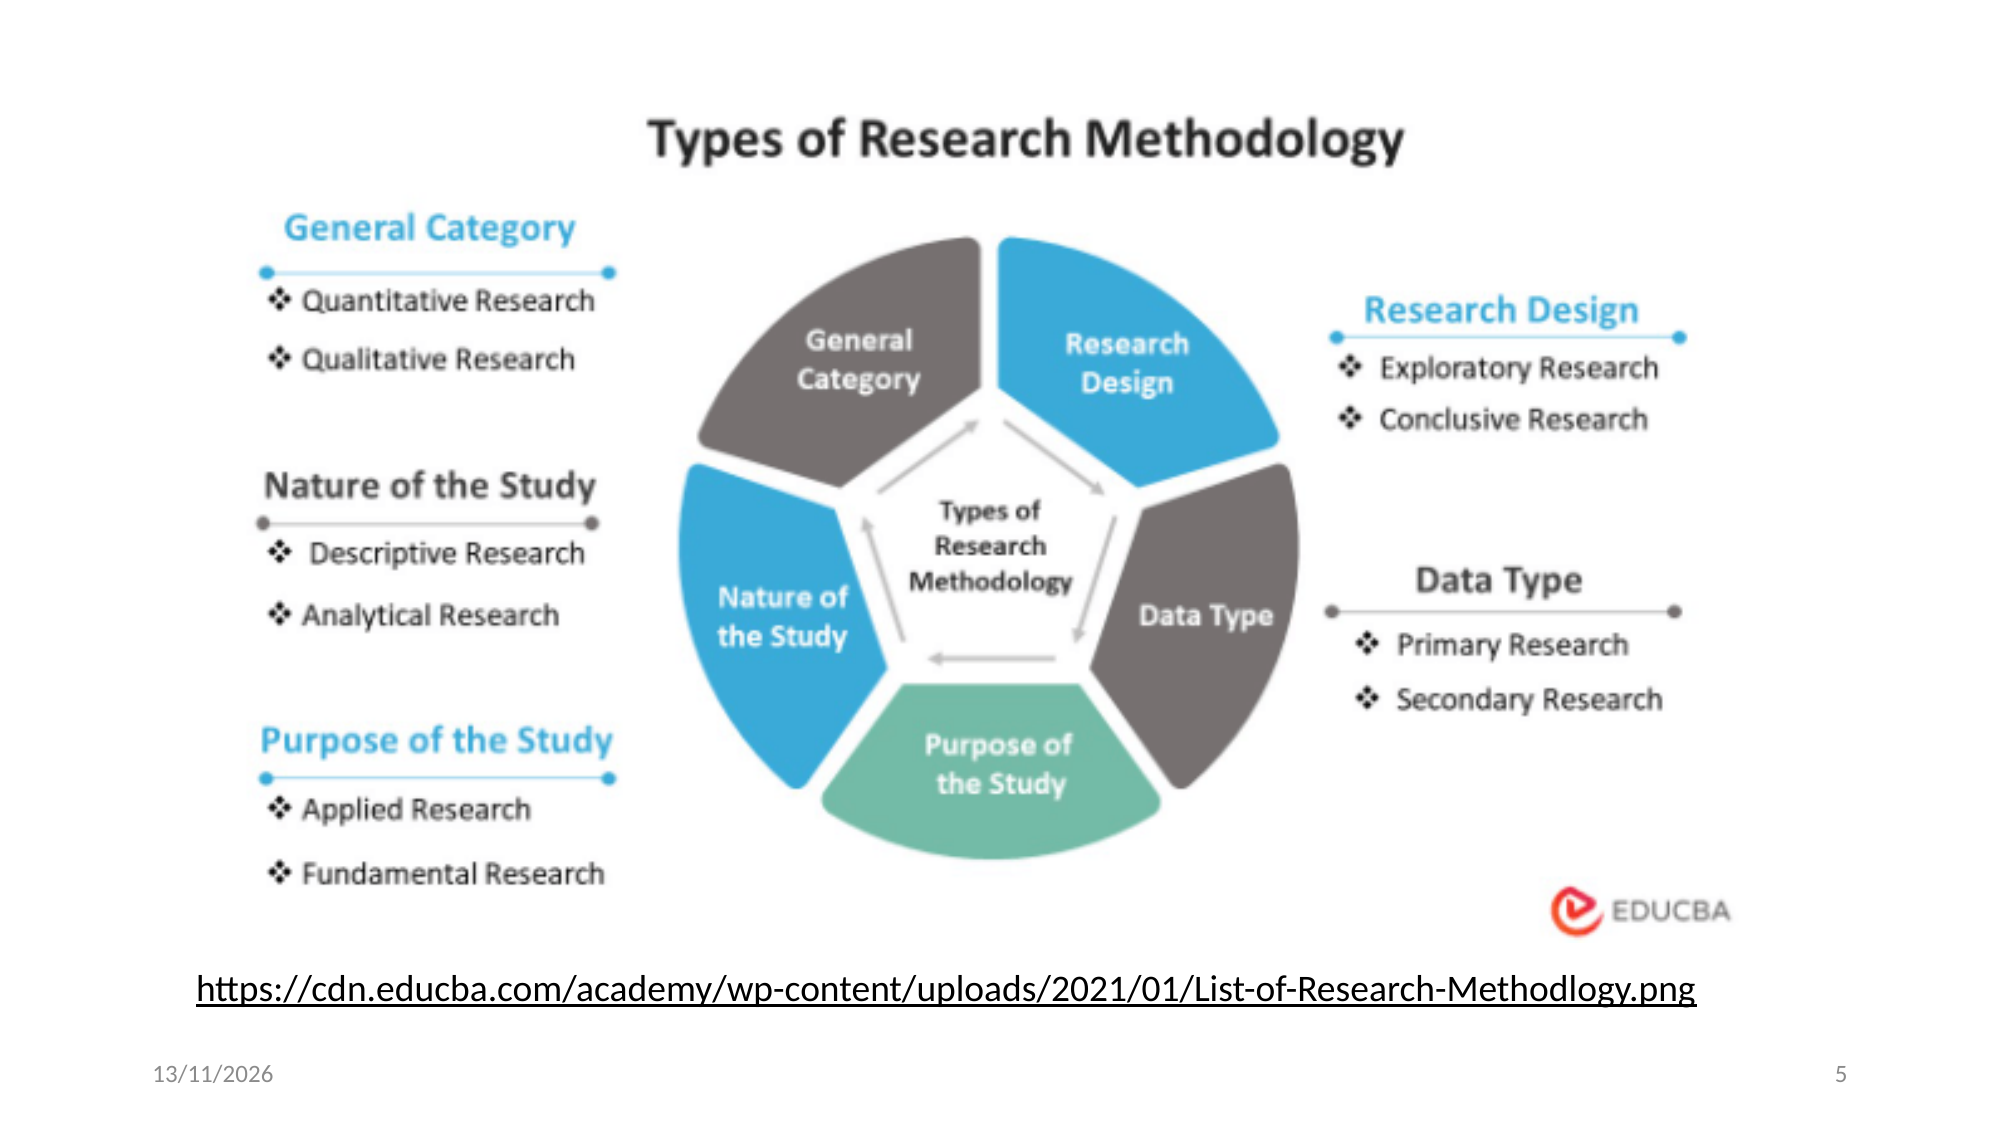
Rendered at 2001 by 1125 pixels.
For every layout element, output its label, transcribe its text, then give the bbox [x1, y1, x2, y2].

slide_number 5 [1412, 1042, 1863, 1103]
picture [220, 103, 1781, 943]
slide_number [137, 1042, 588, 1103]
text_box https://cdn.educba.com/academy/wp-content/uploads/2021/01/List-of-Research-Methodlogy.png [181, 956, 1781, 1017]
